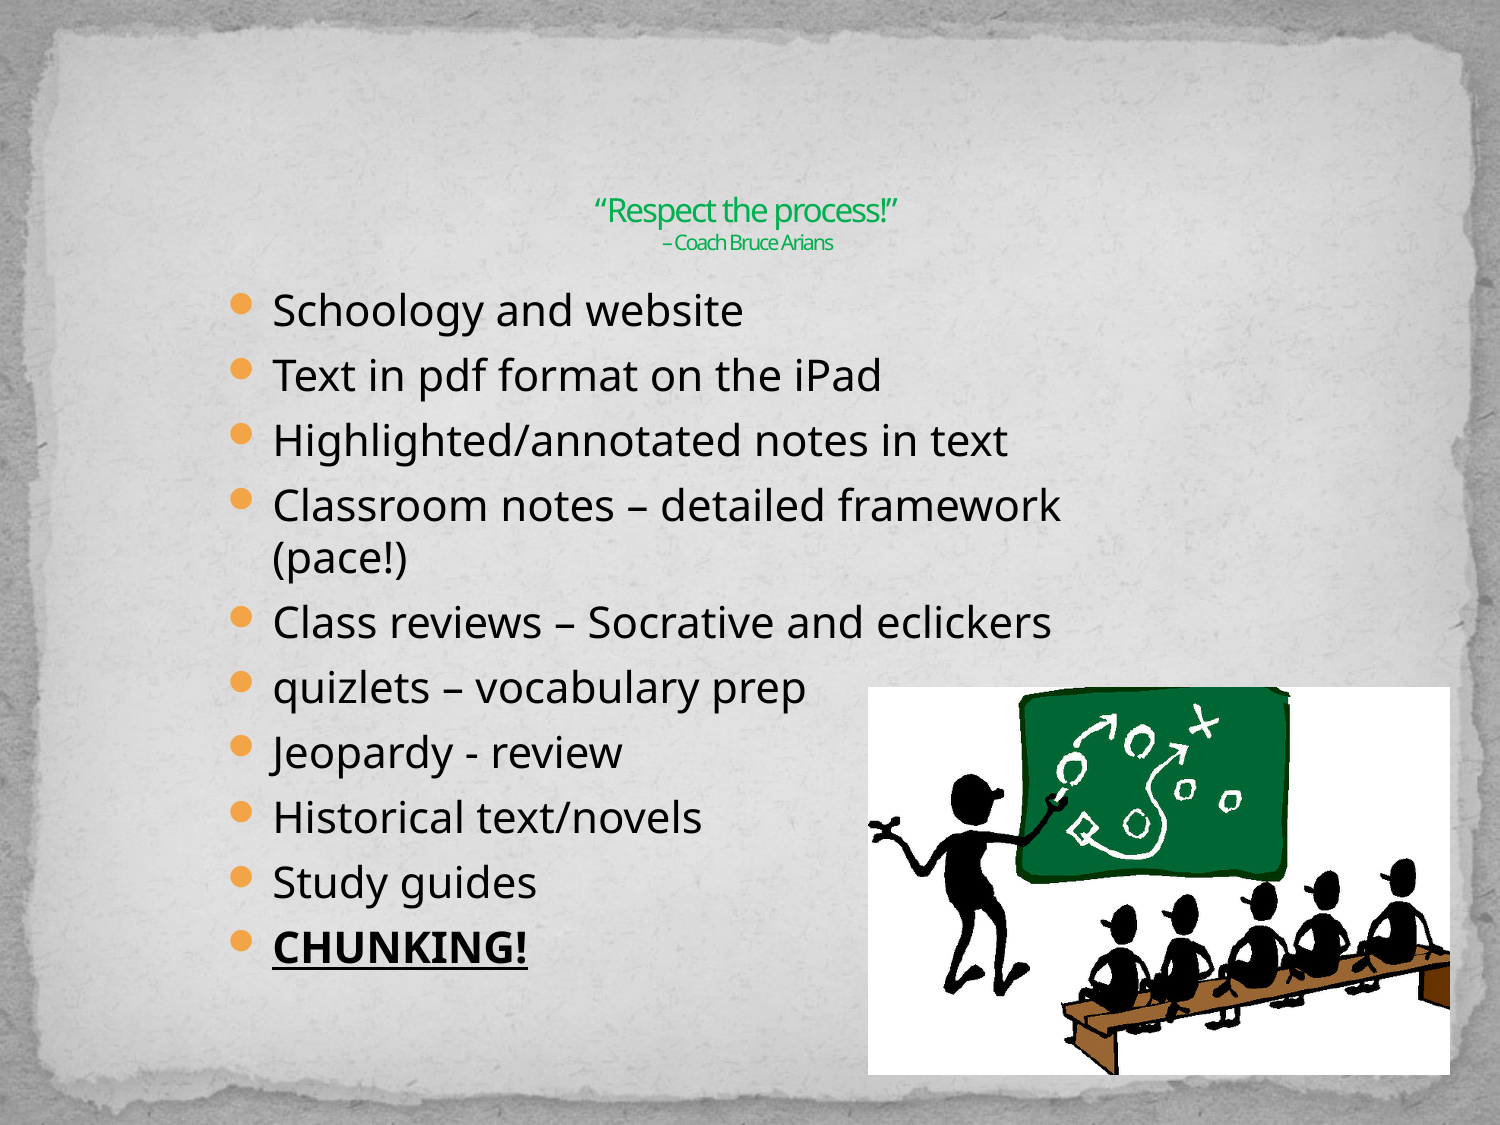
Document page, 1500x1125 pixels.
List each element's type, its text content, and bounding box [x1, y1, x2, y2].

picture [868, 687, 1450, 1075]
title “Respect the process!” – Coach Bruce Arians [74, 62, 1425, 263]
list Schoology and website Text in pdf format on the iPad Highlighted/annotated notes in text Classroom notes – detailed framework (pace!) Class reviews – Socrative and eclickers quizlets – vocabulary prep Jeopardy - review Historical text/novels Study guides CHUNKING! [212, 275, 1163, 1038]
